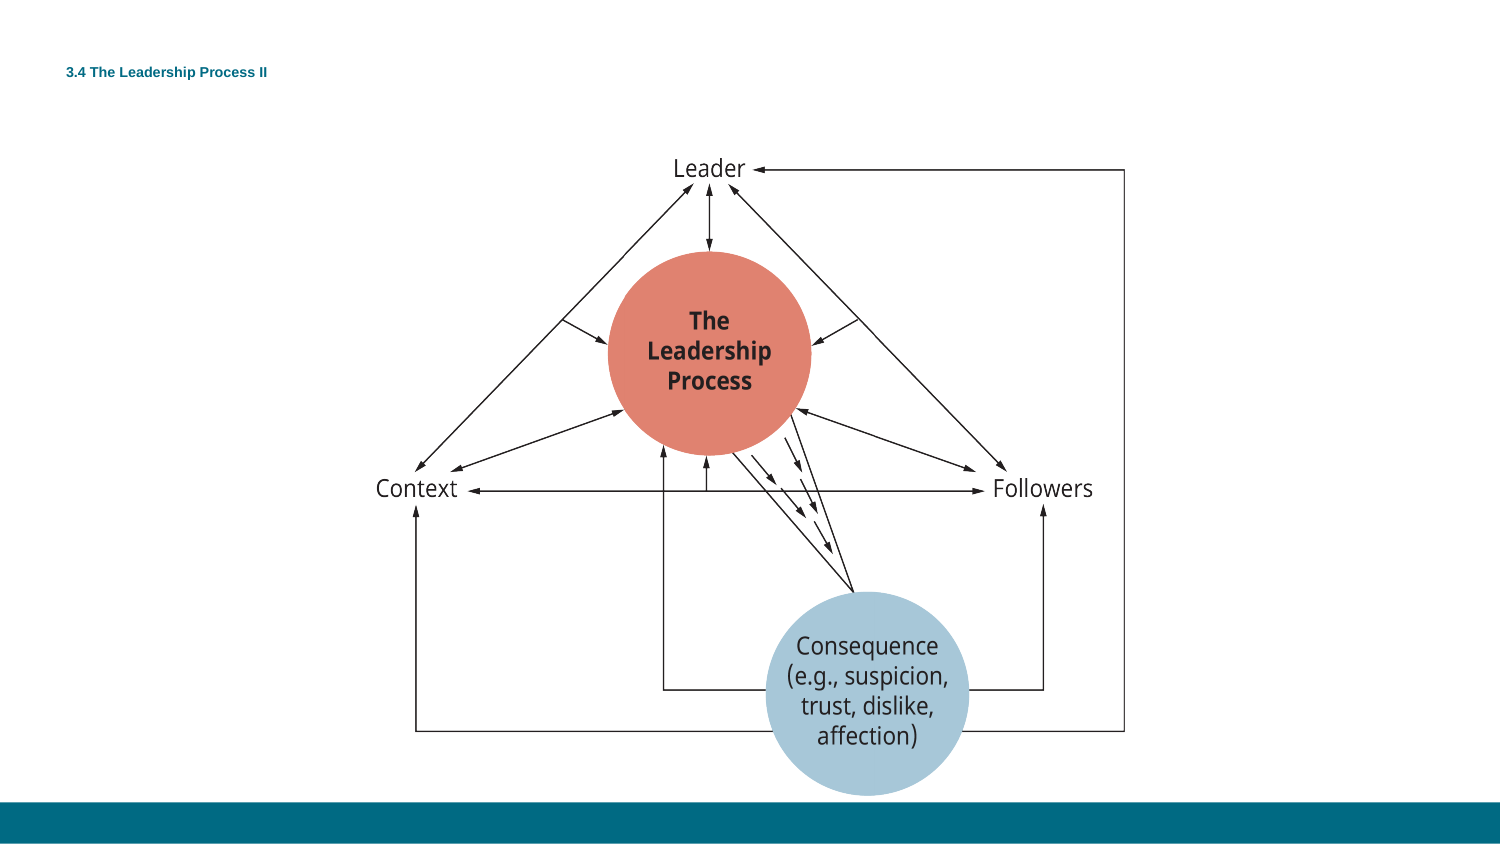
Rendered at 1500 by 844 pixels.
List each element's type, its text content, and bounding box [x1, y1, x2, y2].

picture [374, 155, 1126, 796]
title 3.4 The Leadership Process II [51, 48, 1449, 148]
